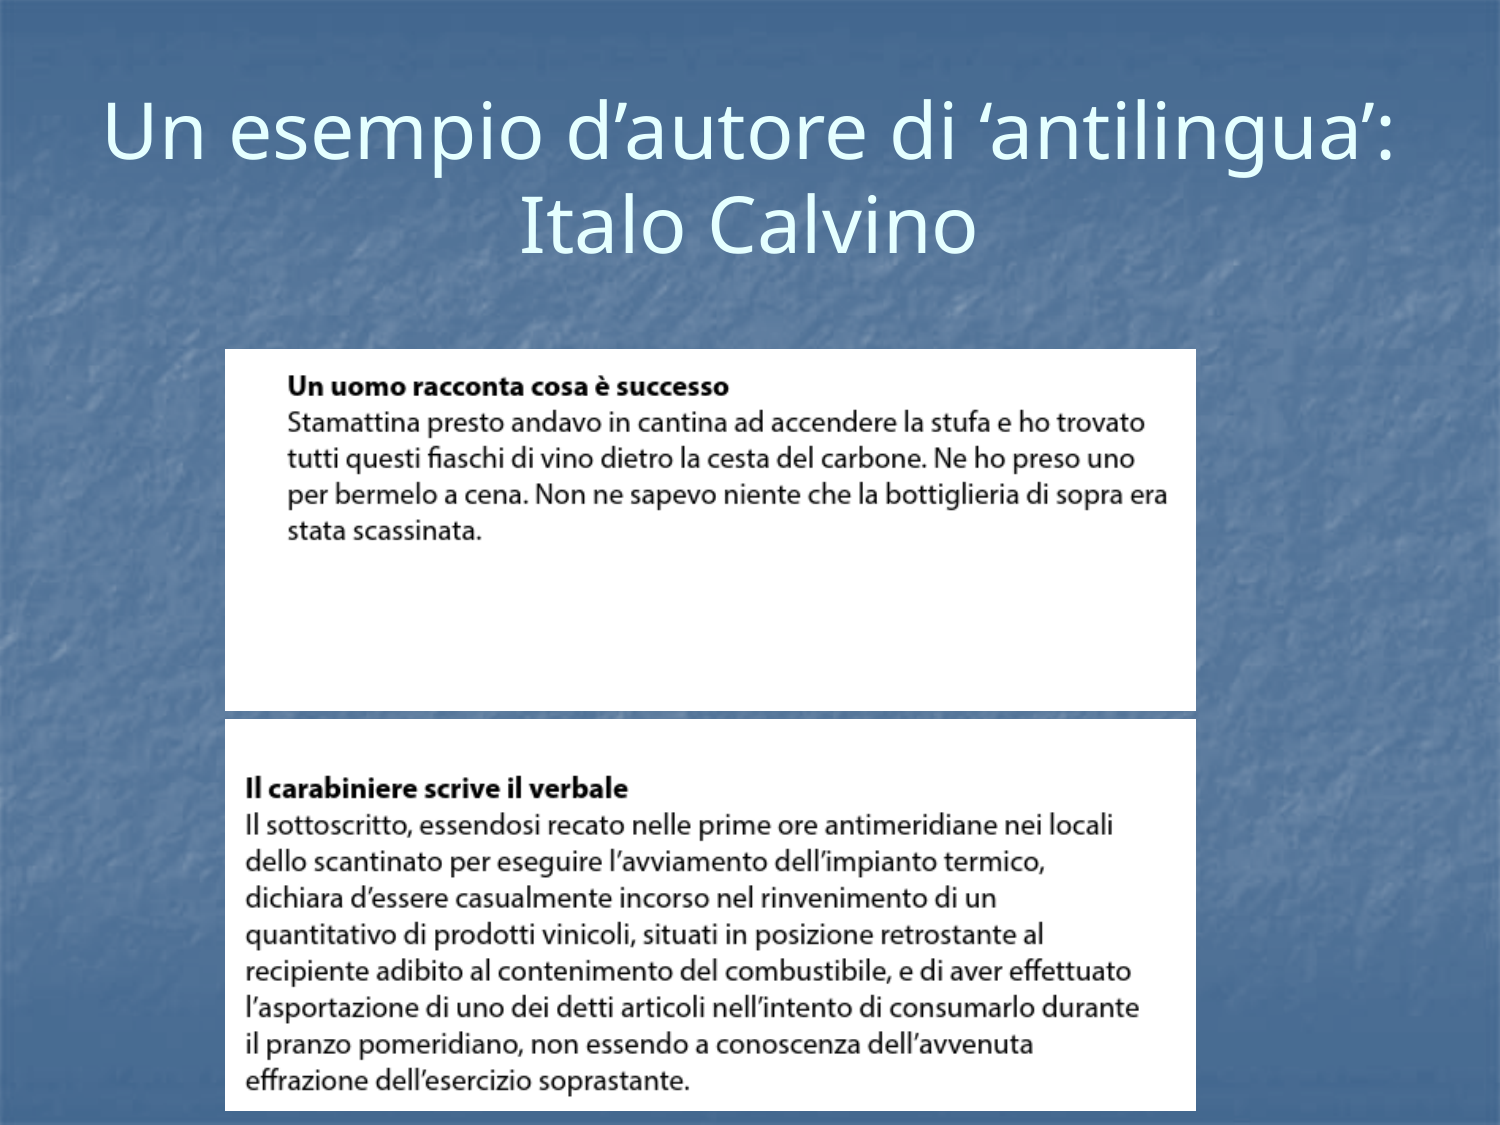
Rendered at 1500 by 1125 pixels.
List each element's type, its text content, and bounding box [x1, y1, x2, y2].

title Un esempio d’autore di ‘antilingua’: Italo Calvino [74, 62, 1426, 288]
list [224, 349, 1196, 712]
picture [224, 719, 1196, 1112]
